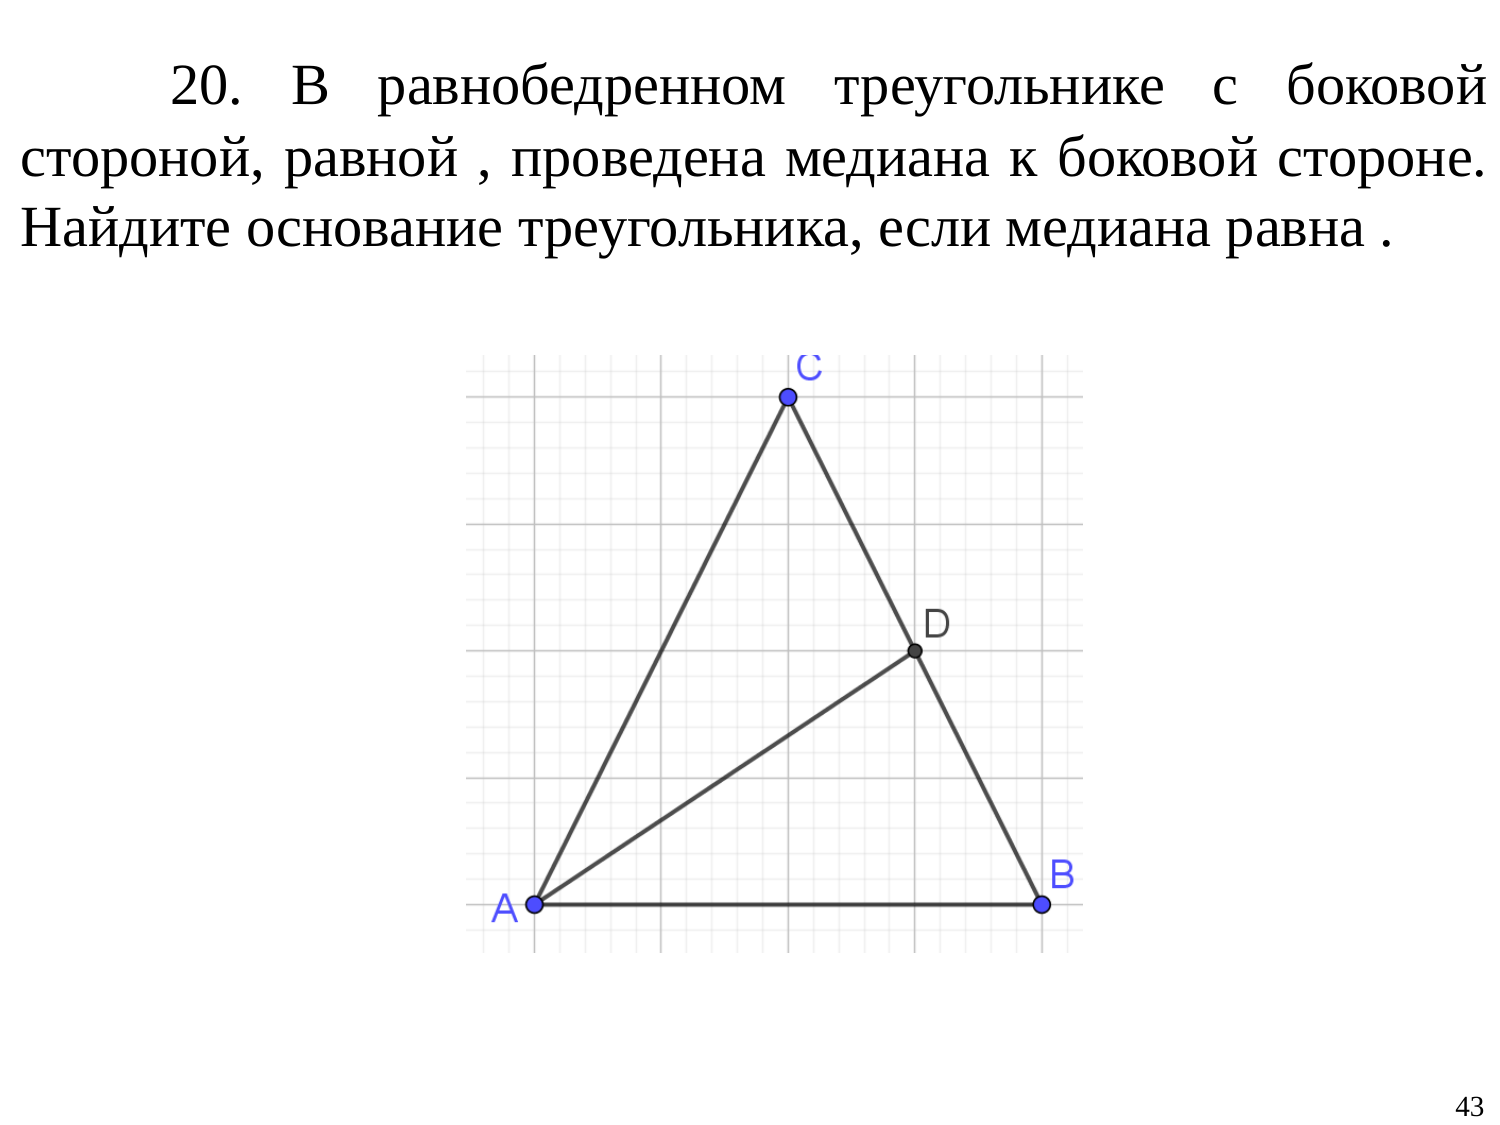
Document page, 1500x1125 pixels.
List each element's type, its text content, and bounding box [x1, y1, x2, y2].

picture [466, 355, 1083, 953]
slide_number 43 [1429, 1079, 1500, 1125]
